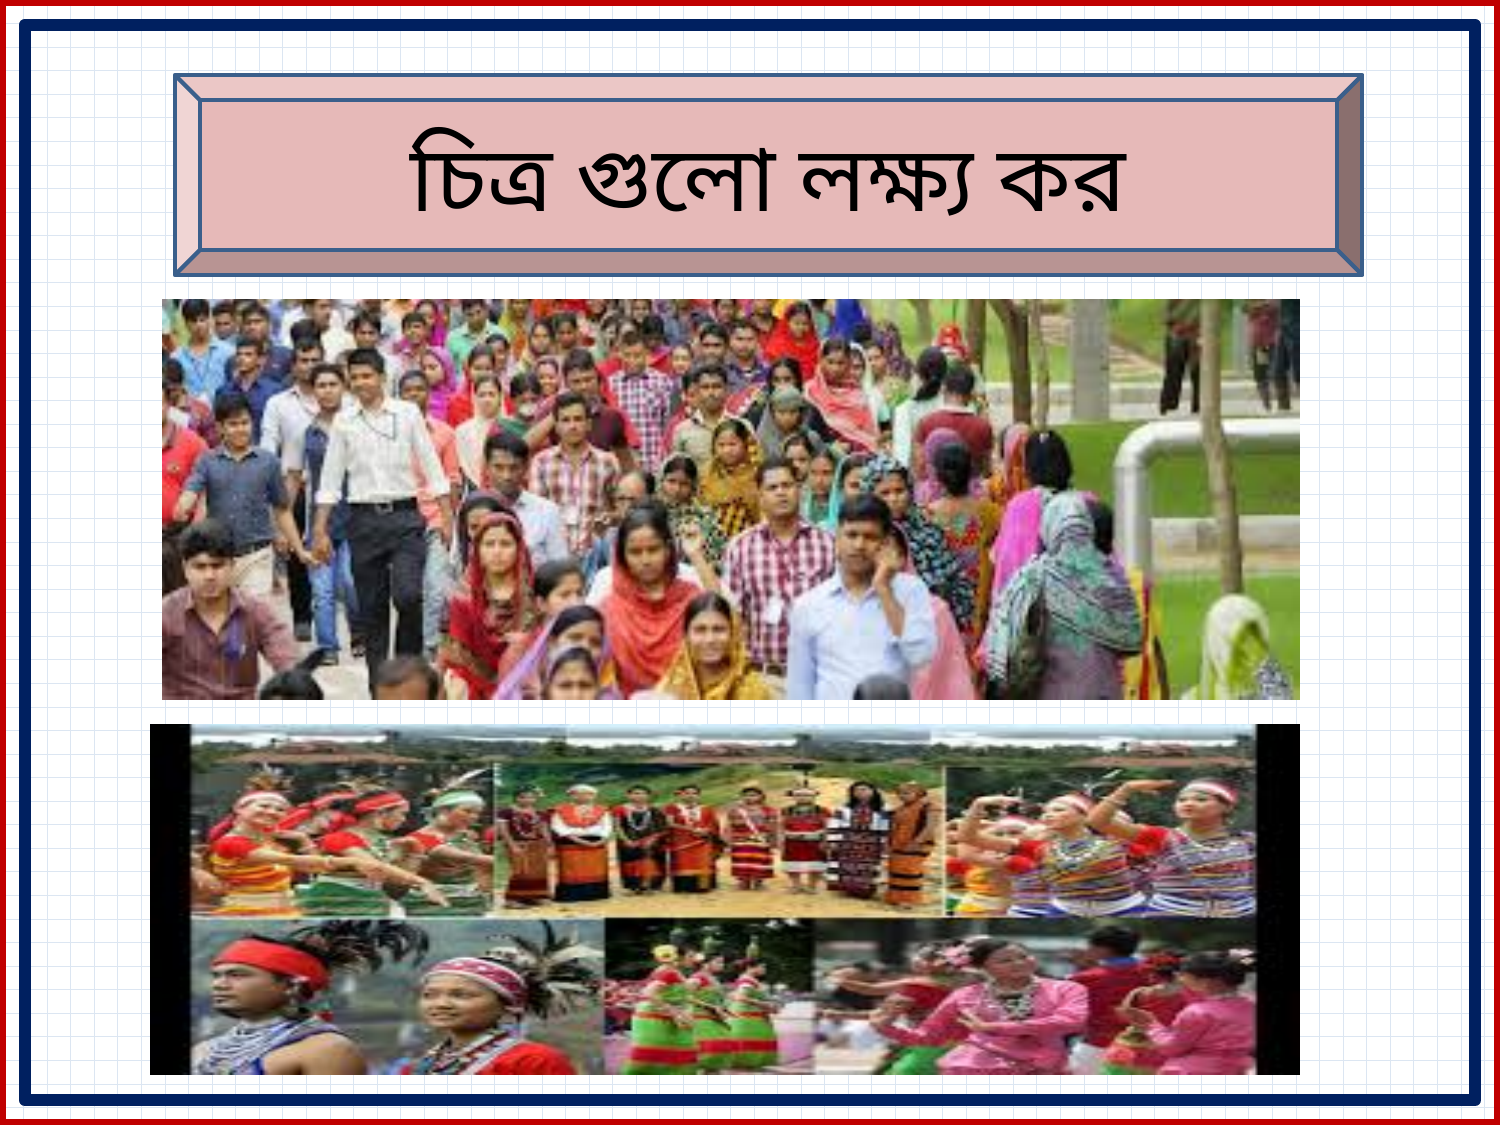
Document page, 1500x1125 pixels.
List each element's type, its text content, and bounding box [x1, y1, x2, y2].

text_box [0, 0, 1500, 1125]
picture [149, 724, 1301, 1076]
picture [162, 299, 1300, 701]
text_box চিত্র গুলো লক্ষ্য কর [173, 73, 1364, 277]
text_box [23, 23, 1477, 1102]
